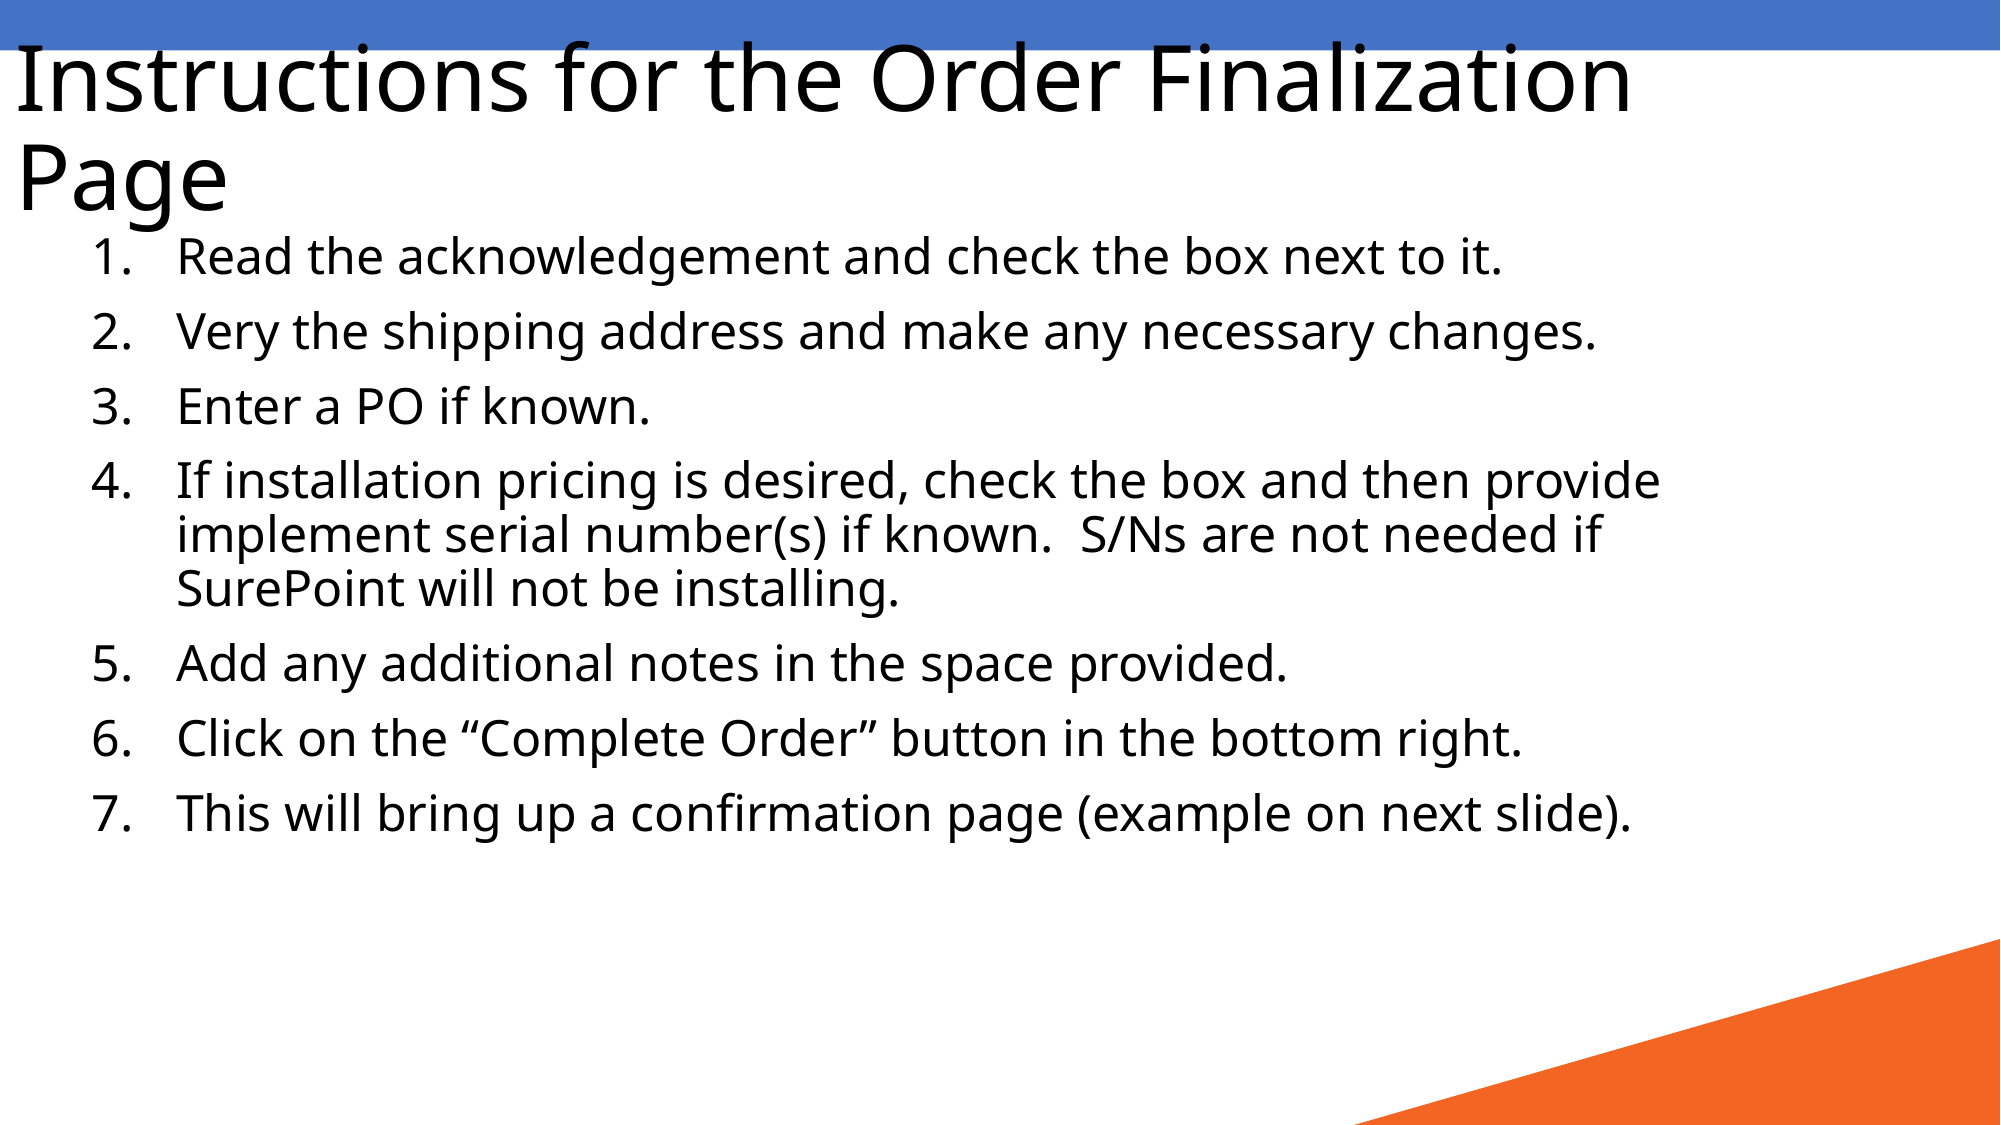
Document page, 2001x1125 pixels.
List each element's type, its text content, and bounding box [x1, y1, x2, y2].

list Read the acknowledgement and check the box next to it. Very the shipping address and make any necessary changes. Enter a PO if known. If installation pricing is desired, check the box and then provide implement serial number(s) if known. S/Ns are not needed if SurePoint will not be installing. Add any additional notes in the space provided. Click on the “Complete Order” button in the bottom right. This will bring up a confirmation page (example on next slide). [76, 223, 1802, 990]
text_box [1353, 937, 2000, 1125]
title Instructions for the Order Finalization Page [0, 22, 1879, 240]
